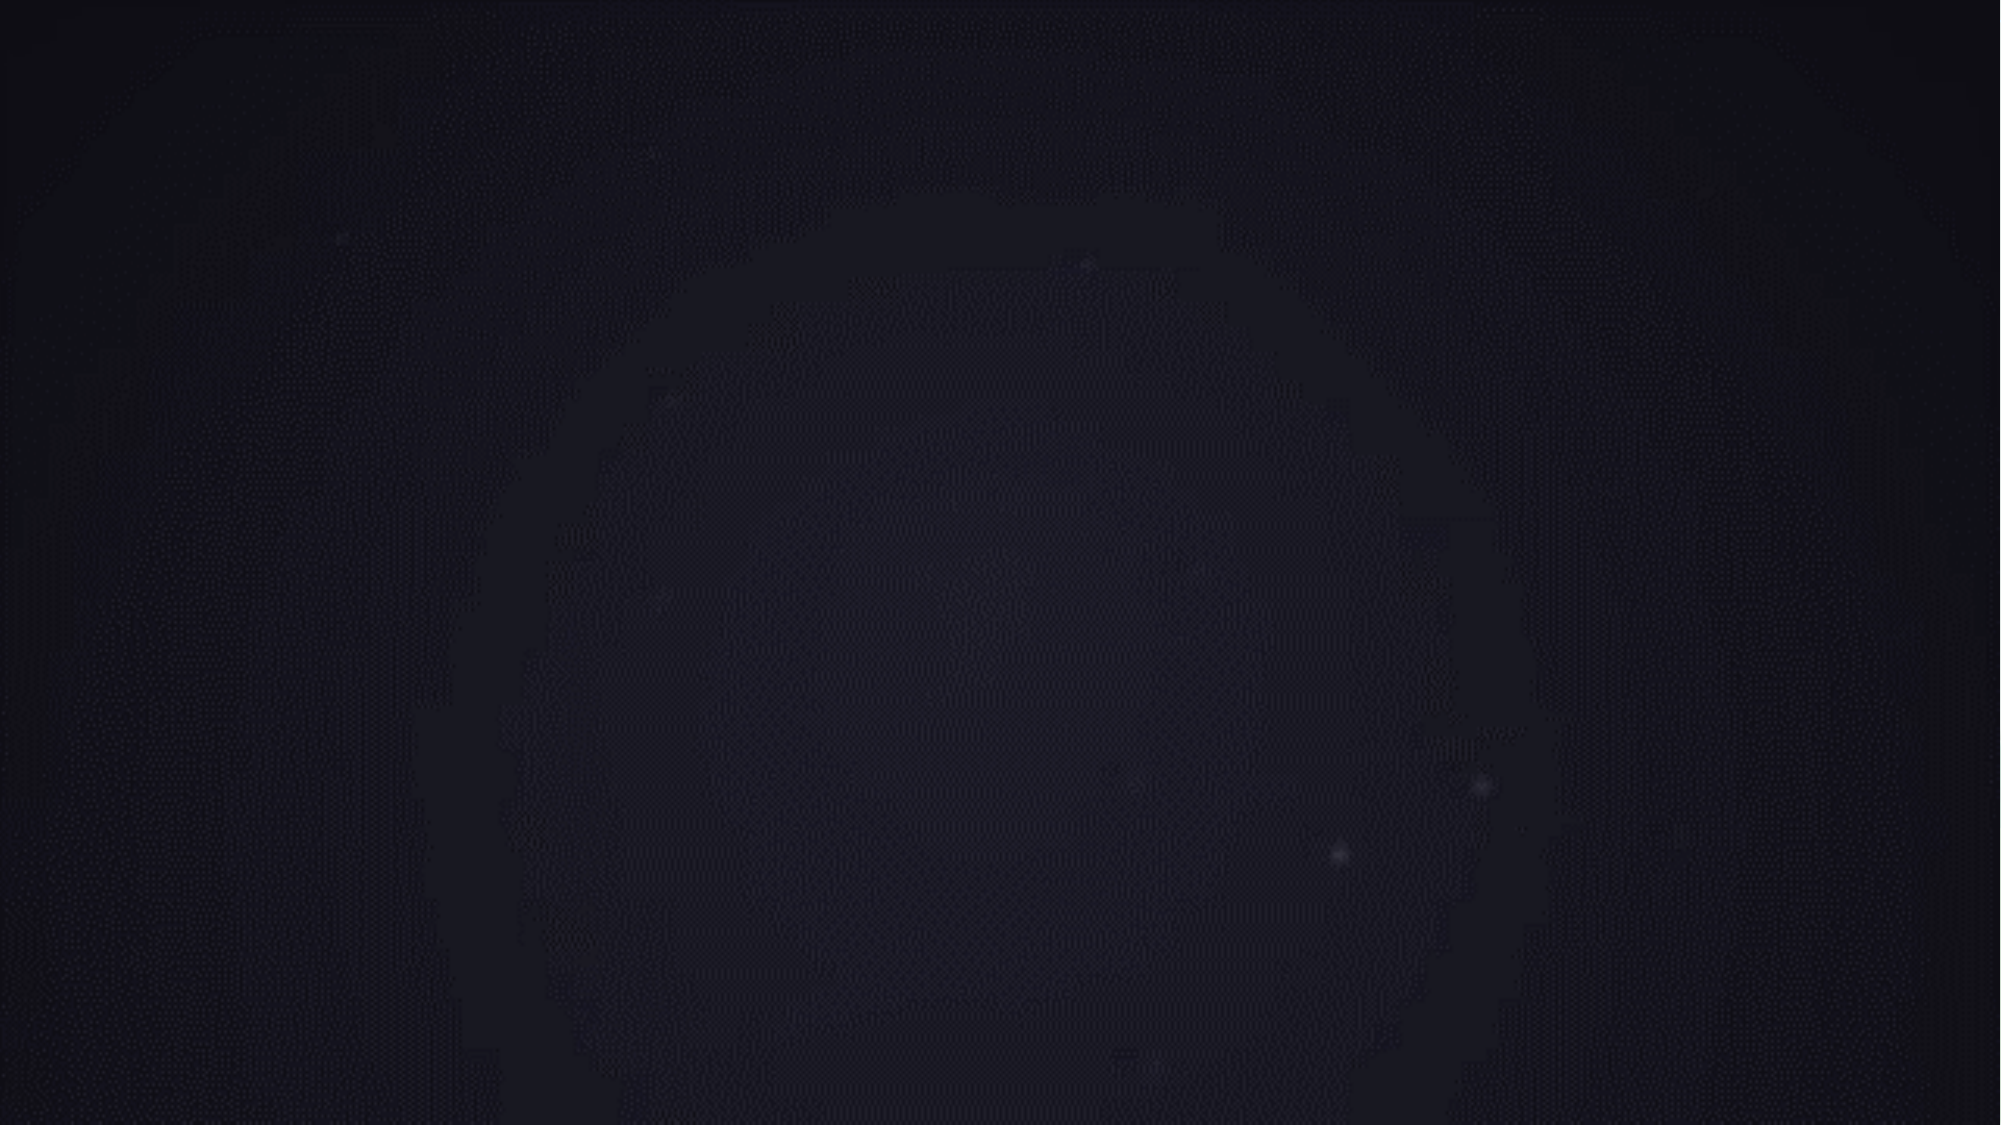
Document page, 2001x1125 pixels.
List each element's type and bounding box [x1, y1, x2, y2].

text_box [0, 0, 2000, 1125]
